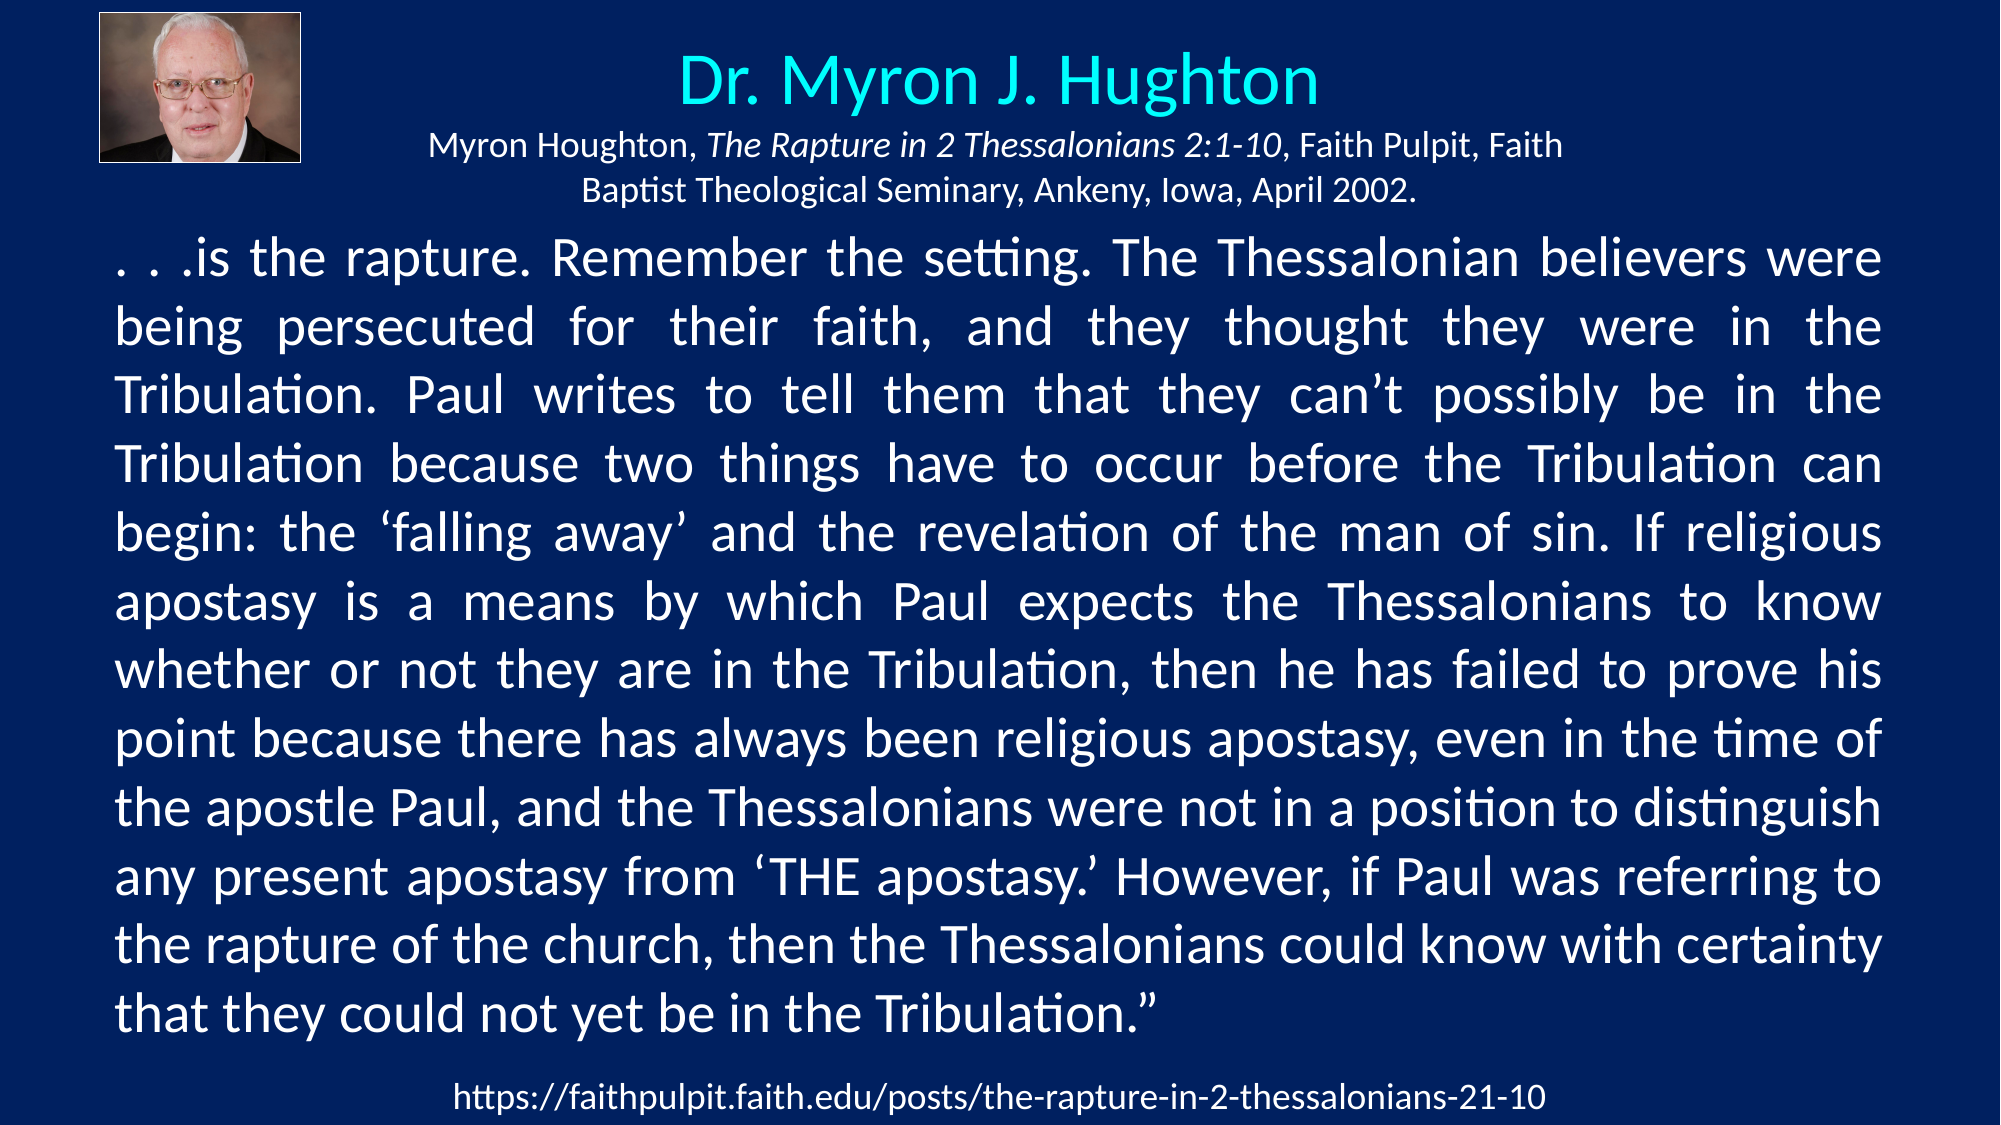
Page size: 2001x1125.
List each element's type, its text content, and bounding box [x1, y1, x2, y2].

text_box https://faithpulpit.faith.edu/posts/the-rapture-in-2-thessalonians-21-10 [99, 1064, 1900, 1125]
title Dr. Myron J. Hughton Myron Houghton, The Rapture in 2 Thessalonians 2:1-10, Faith Pulpit, Faith Baptist Theological Seminary, Ankeny, Iowa, April 2002. [324, 37, 1675, 218]
text_box . . .is the rapture. Remember the setting. The Thessalonian believers were being persecuted for their faith, and they thought they were in the Tribulation. Paul writes to tell them that they can’t possibly be in the Tribulation because two things have to occur before the Tribulation can begin: the ‘falling away’ and the revelation of the man of sin. If religious apostasy is a means by which Paul expects the Thessalonians to know whether or not they are in the Tribulation, then he has failed to prove his point because there has always been religious apostasy, even in the time of the apostle Paul, and the Thessalonians were not in a position to distinguish any present apostasy from ‘THE apostasy.’ However, if Paul was referring to the rapture of the church, then the Thessalonians could know with certainty that they could not yet be in the Tribulation.” [99, 211, 1900, 737]
picture [99, 12, 302, 163]
